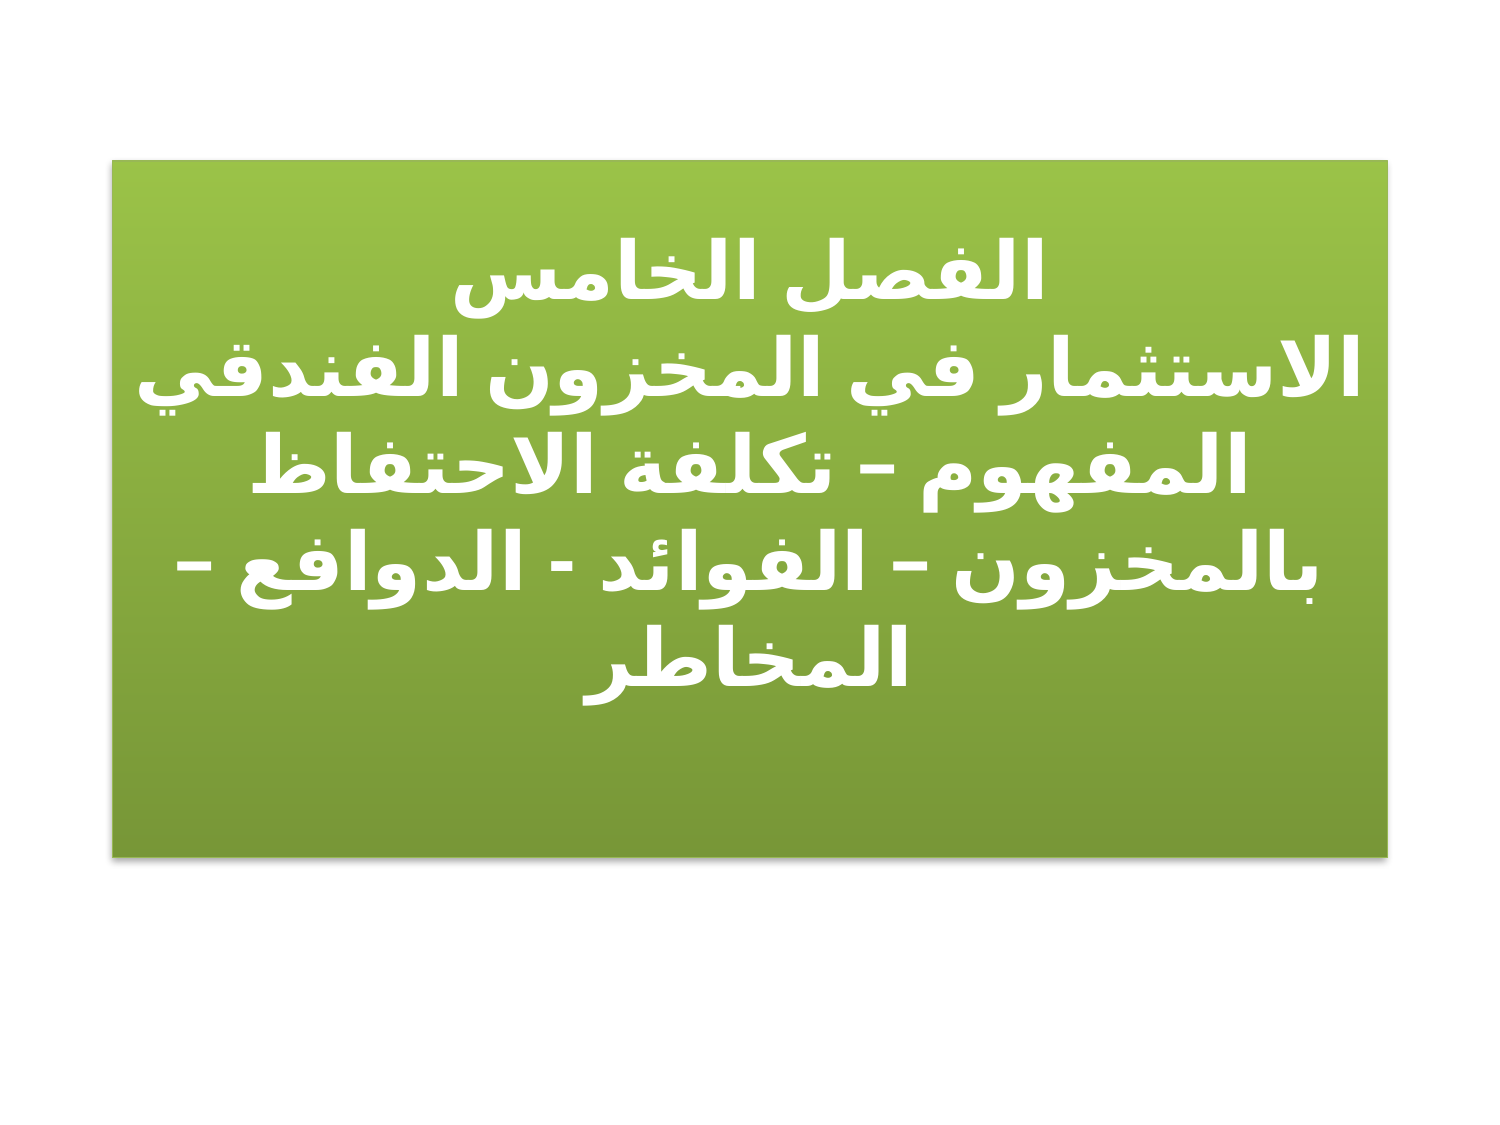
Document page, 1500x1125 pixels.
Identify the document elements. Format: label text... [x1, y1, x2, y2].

title الفصل الخامس الاستثمار في المخزون الفندقي المفهوم – تكلفة الاحتفاظ بالمخزون – الفوائد - الدوافع – المخاطر [112, 160, 1388, 858]
